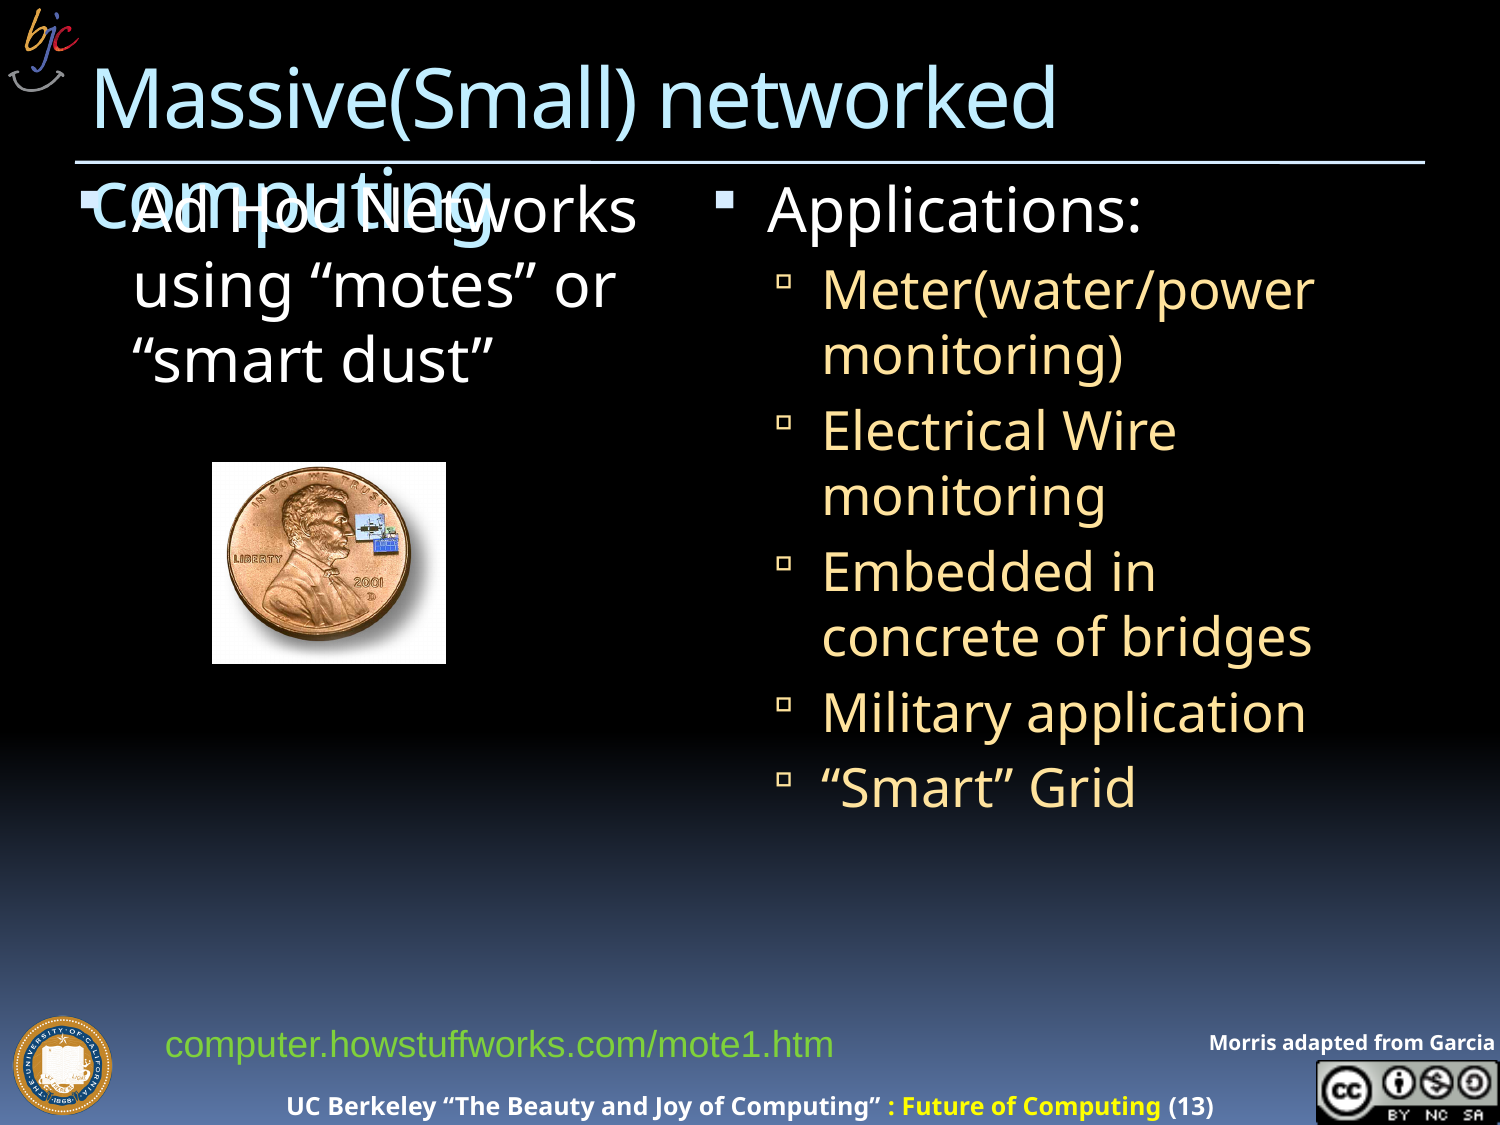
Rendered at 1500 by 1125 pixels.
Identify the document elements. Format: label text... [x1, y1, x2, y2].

picture [212, 461, 447, 664]
title Massive(Small) networked computing [75, 37, 1425, 163]
list Ad Hoc Networks using “motes” or “smart dust” Applications: Meter(water/power monitoring) Electrical Wire monitoring Embedded in concrete of bridges Military application “Smart” Grid [49, 162, 1351, 963]
picture [12, 1015, 113, 1116]
picture [1316, 1060, 1500, 1125]
picture [8, 8, 79, 92]
text_box computer.howstuffworks.com/mote1.htm [149, 1012, 900, 1073]
